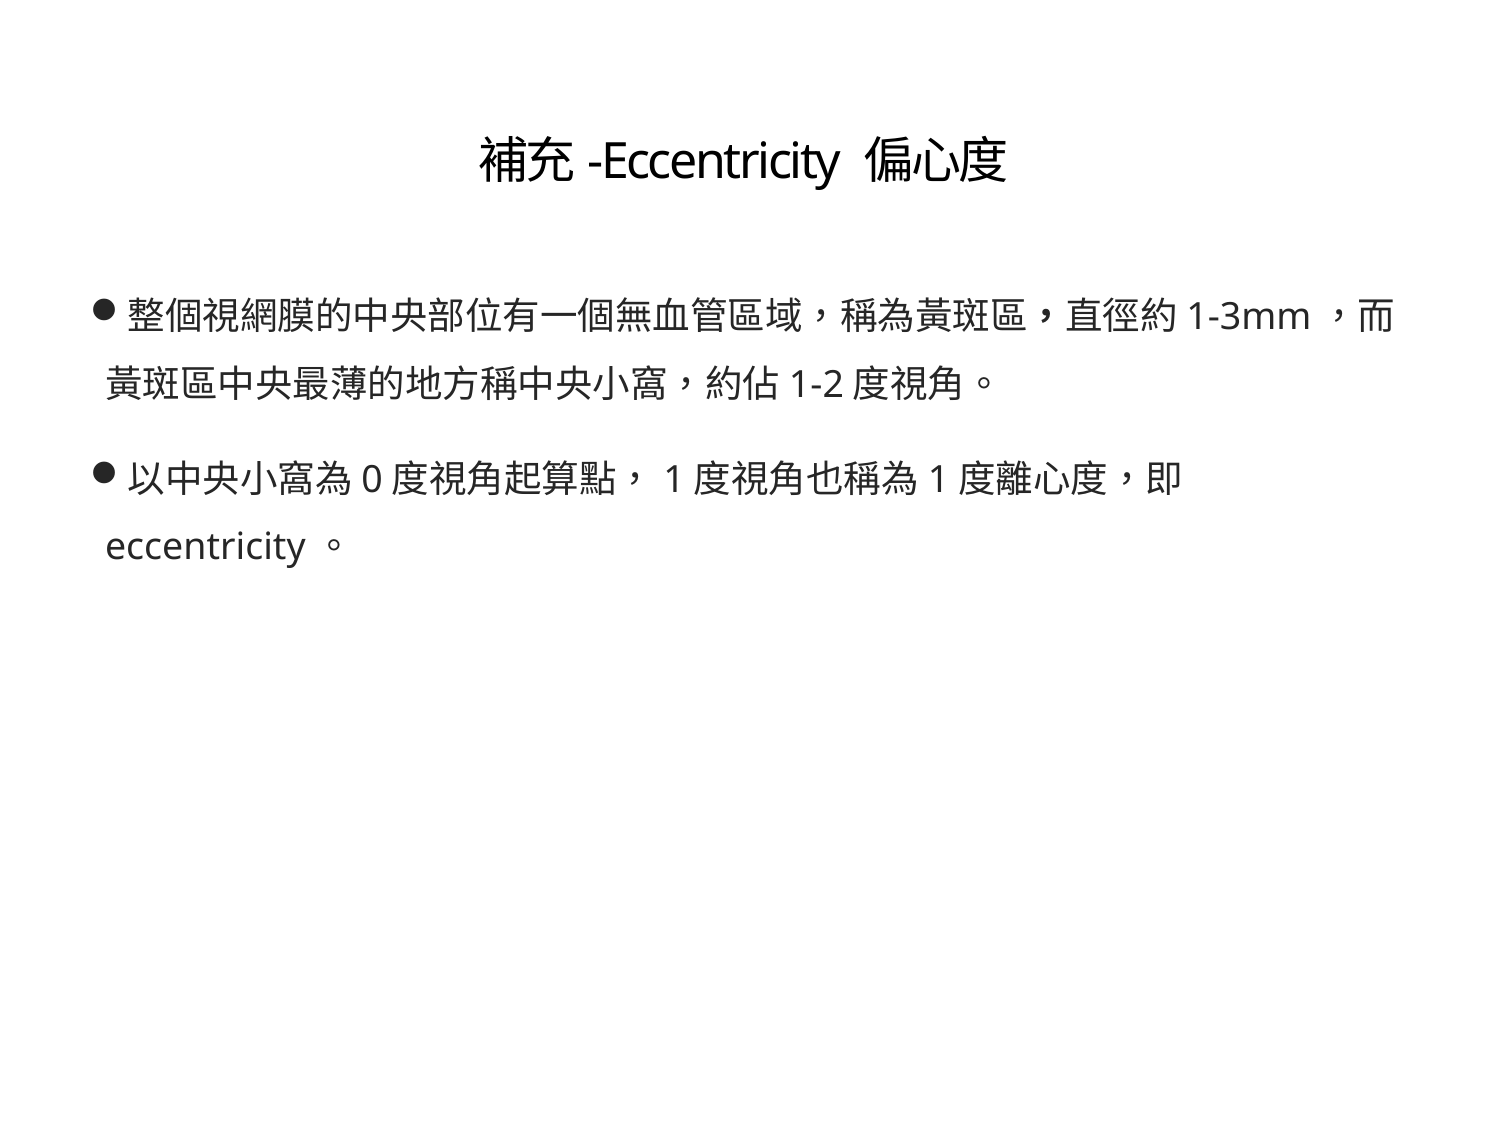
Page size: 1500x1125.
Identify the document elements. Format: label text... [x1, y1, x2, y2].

list 整個視網膜的中央部位有一個無血管區域，稱為黃斑區，直徑約1-3mm，而黃斑區中央最薄的地方稱中央小窩，約佔1-2度視角。 以中央小窩為0度視角起算點，1度視角也稱為1度離心度，即eccentricity。 [75, 262, 1425, 1080]
title 補充-Eccentricity 偏心度 [80, 81, 1407, 244]
